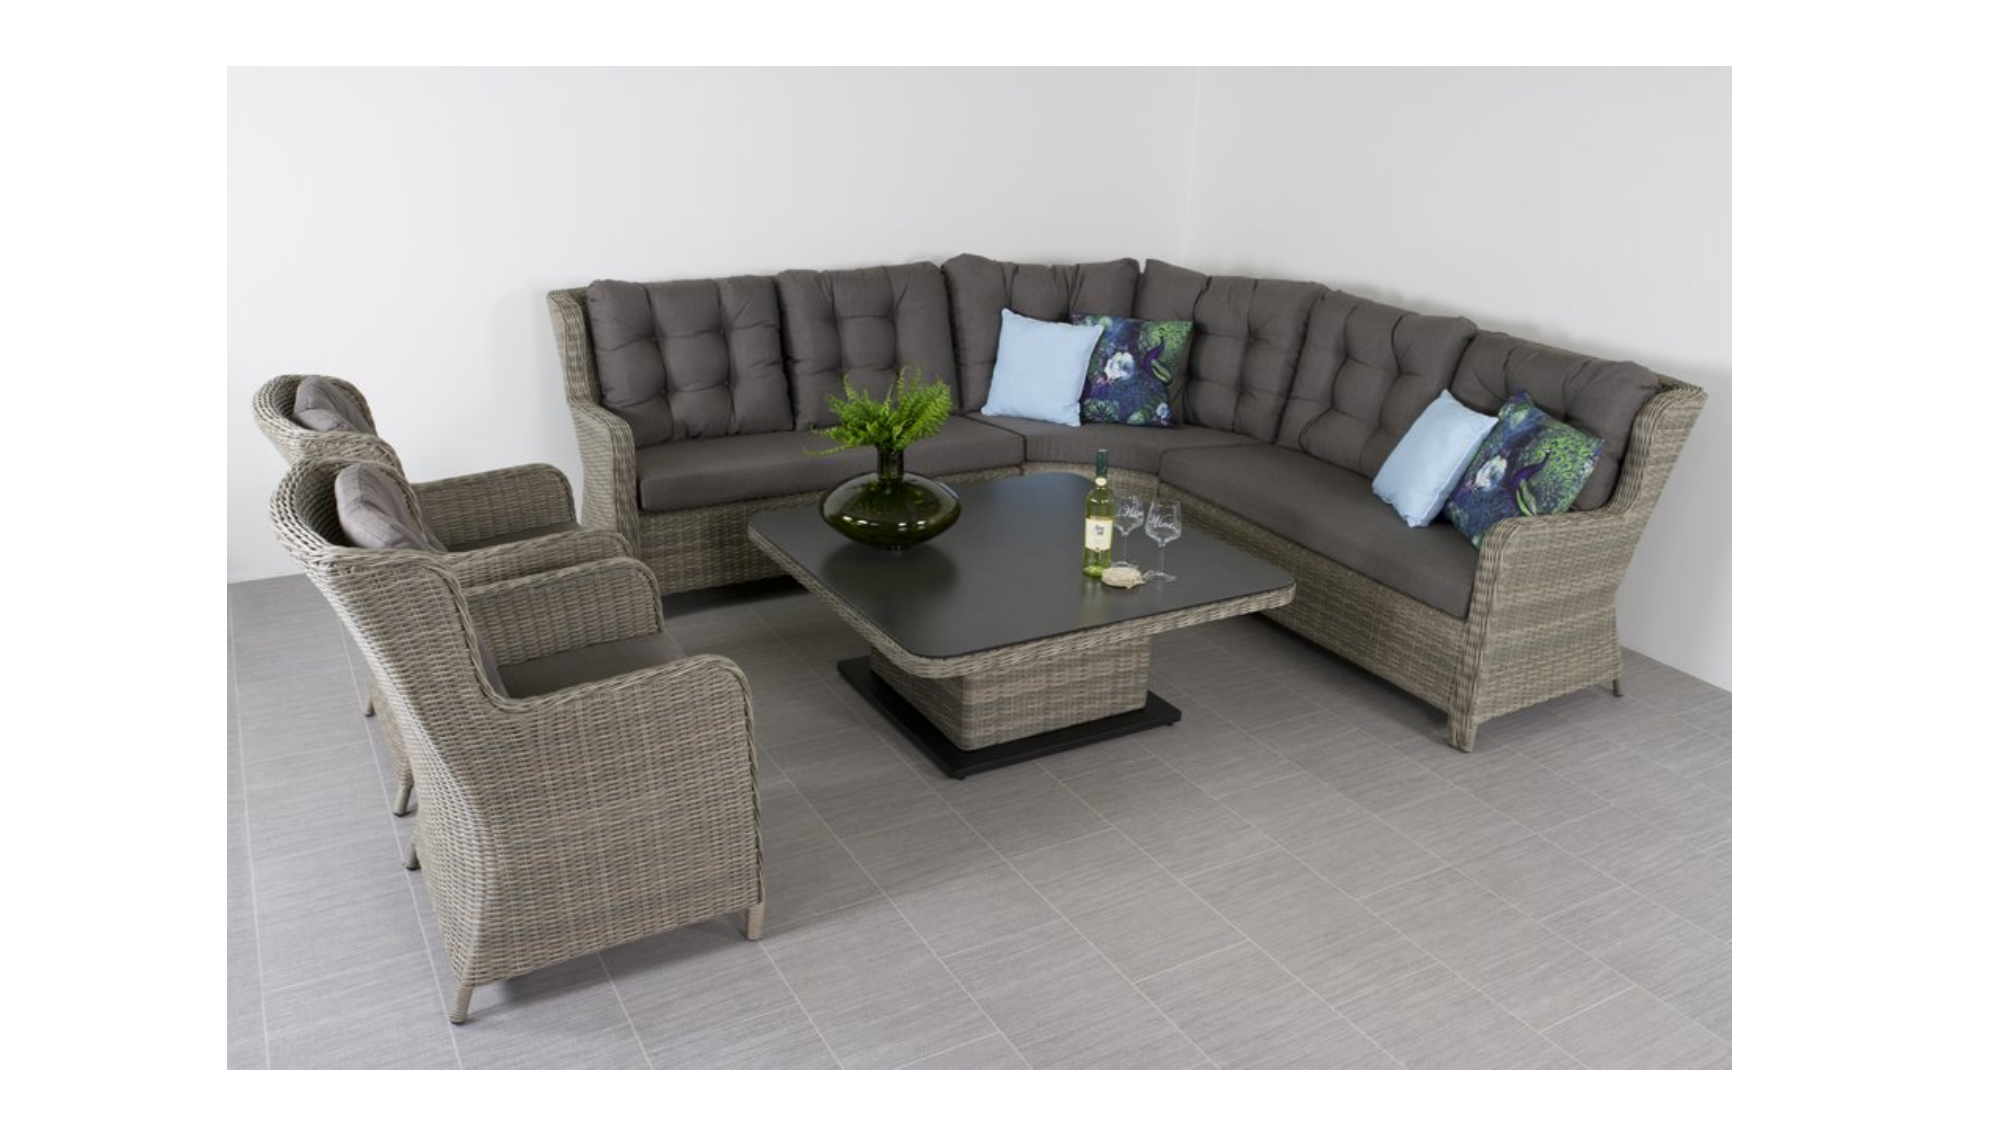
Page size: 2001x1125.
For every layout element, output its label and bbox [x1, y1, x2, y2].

picture [227, 66, 1732, 1070]
